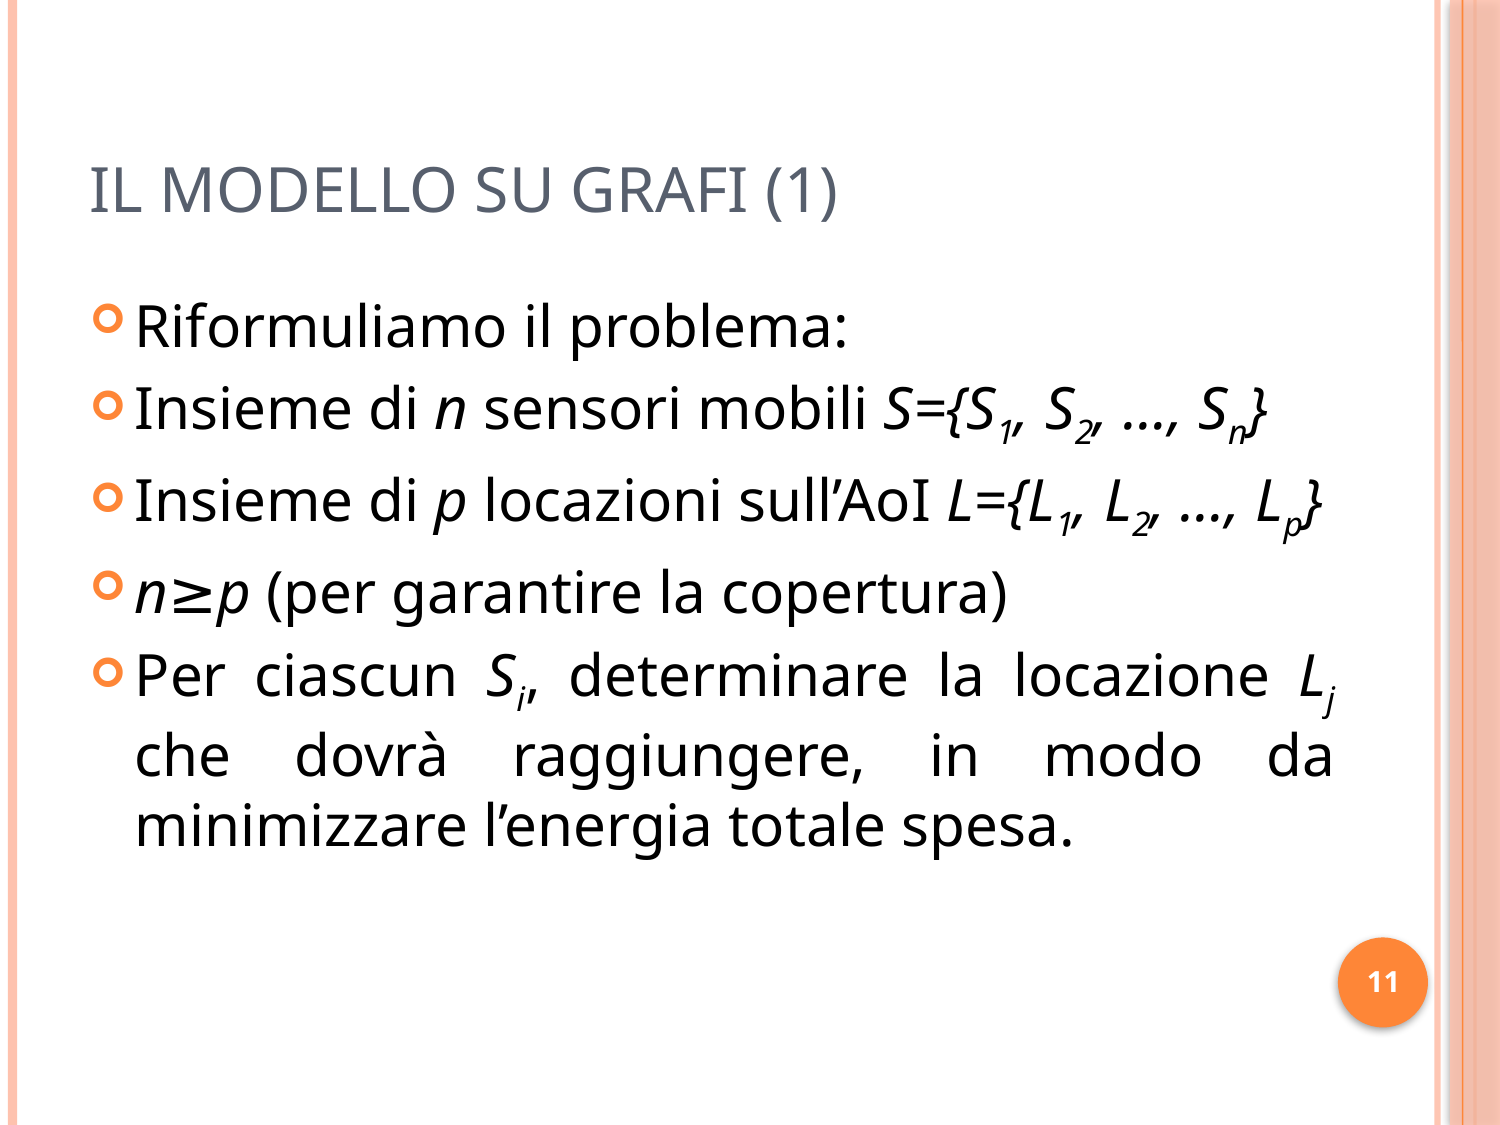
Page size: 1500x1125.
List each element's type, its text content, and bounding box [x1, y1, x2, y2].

slide_number 11 [1333, 940, 1434, 1027]
list Riformuliamo il problema: Insieme di n sensori mobili S={S1, S2, …, Sn} Insieme di p locazioni sull’AoI L={L1, L2, …, Lp} n≥p (per garantire la copertura) Per ciascun Si, determinare la locazione Lj che dovrà raggiungere, in modo da minimizzare l’energia totale spesa. [75, 281, 1350, 941]
title Il Modello su Grafi (1) [75, 45, 1300, 233]
